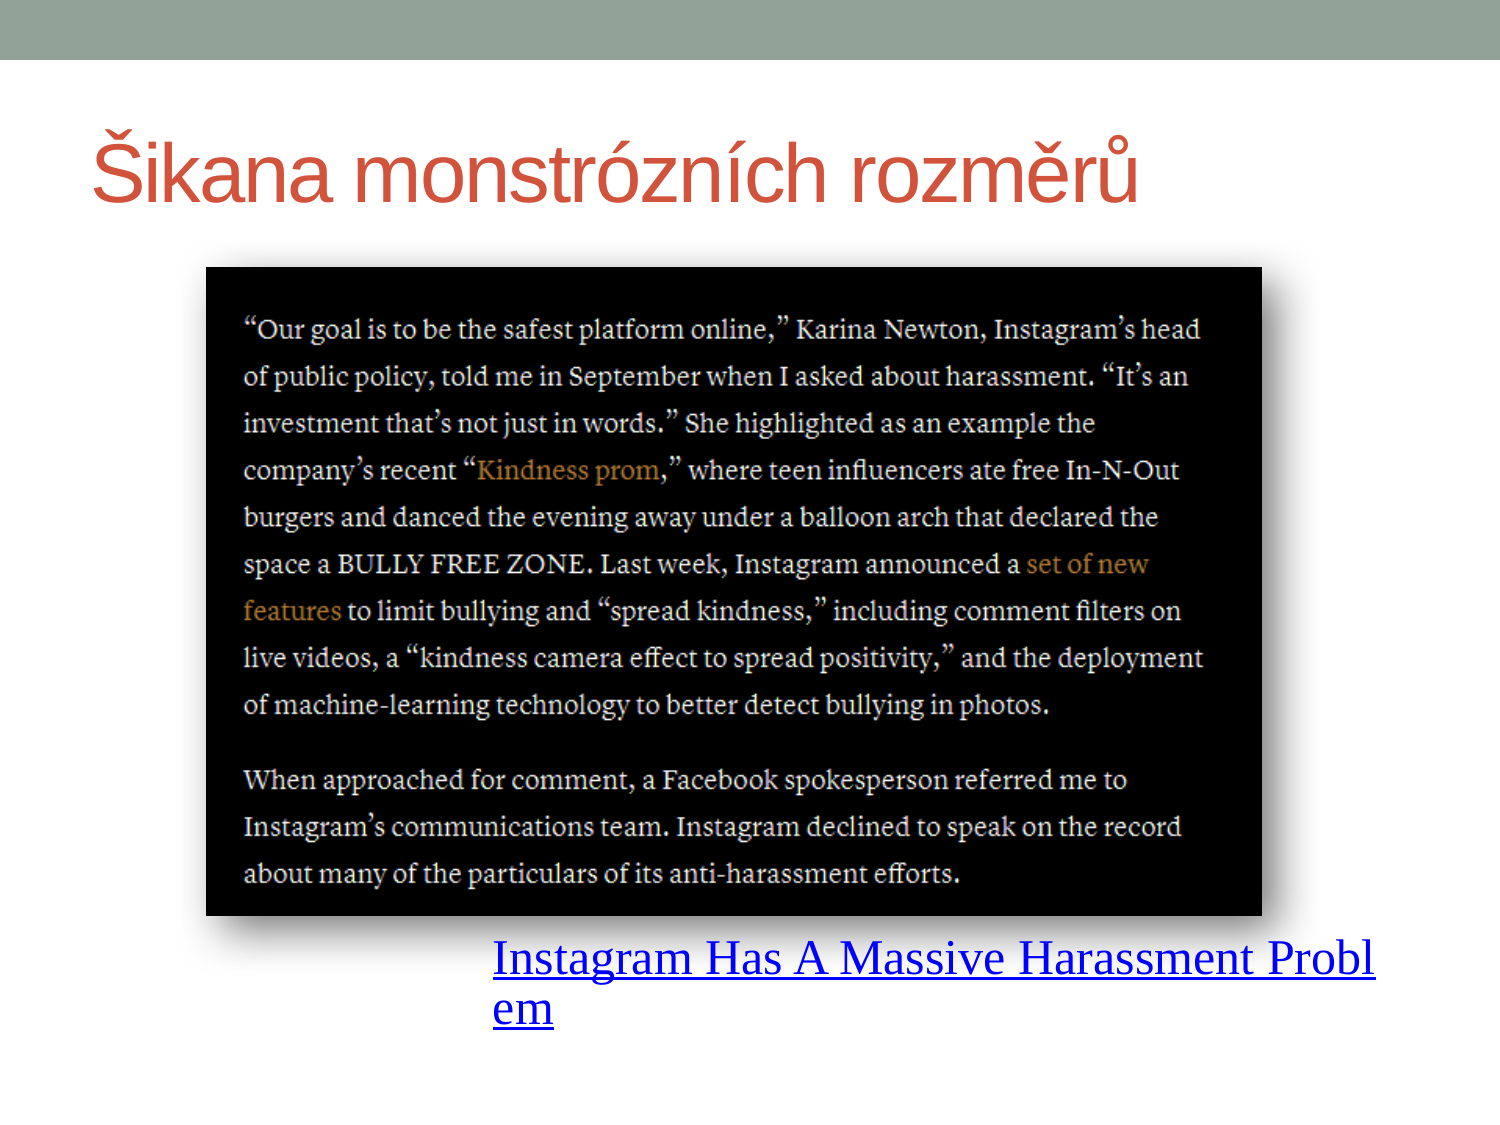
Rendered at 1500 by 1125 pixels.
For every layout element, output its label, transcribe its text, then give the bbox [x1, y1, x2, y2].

text_box Instagram Has A Massive Harassment Problem [478, 916, 1406, 992]
title Šikana monstrózních rozměrů [75, 87, 1425, 250]
picture [206, 266, 1262, 916]
